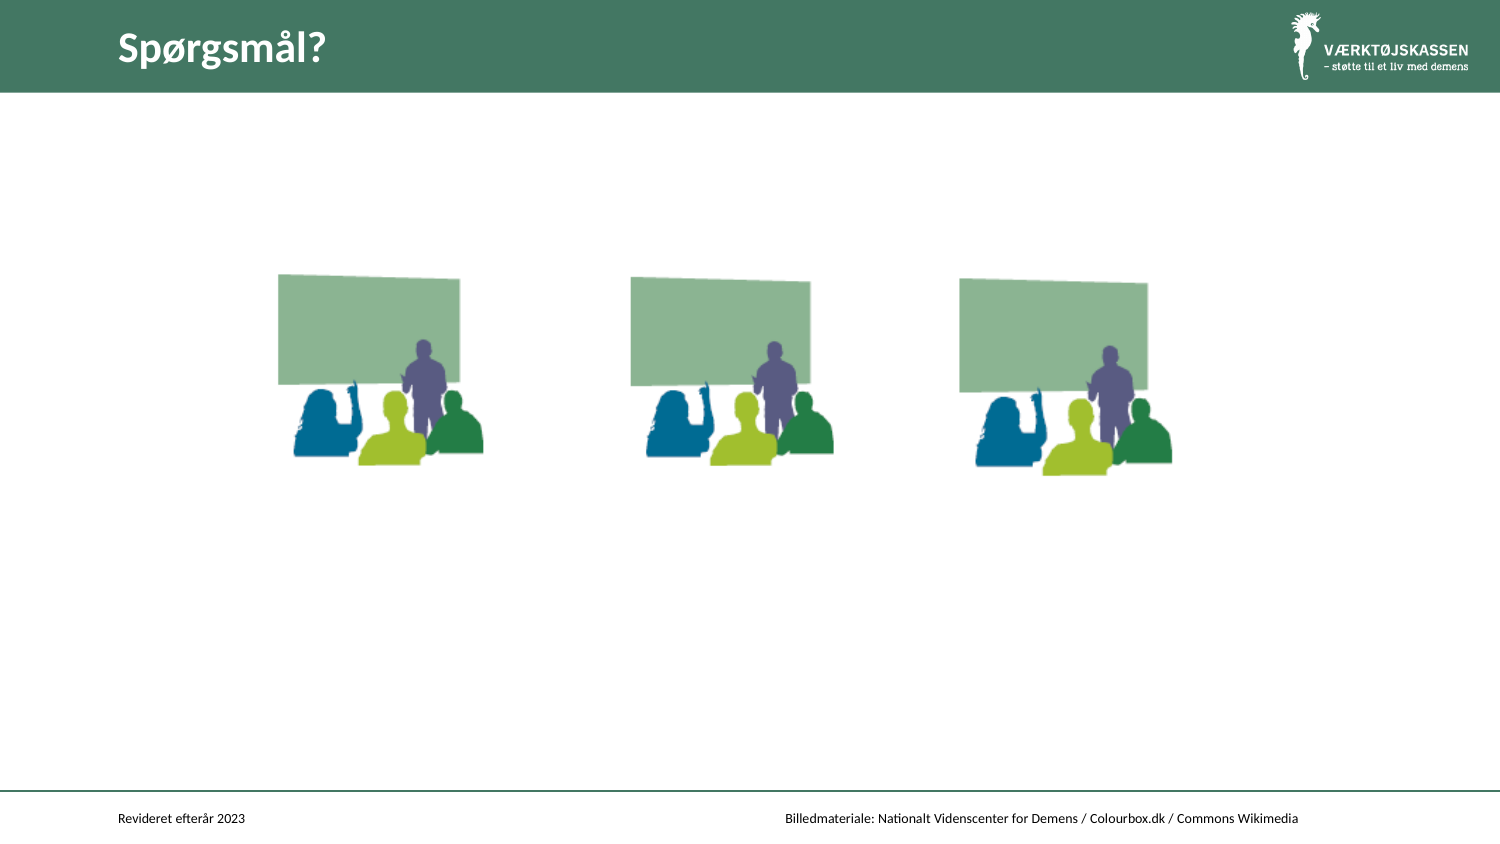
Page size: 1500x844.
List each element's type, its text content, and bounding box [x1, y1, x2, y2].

footer Billedmateriale: Nationalt Videnscenter for Demens / Colourbox.dk / Commons Wikimedia [369, 795, 1315, 841]
picture [243, 242, 516, 487]
picture [596, 245, 866, 487]
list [923, 245, 1206, 498]
title Spørgsmål? [103, 16, 1220, 82]
picture [1291, 12, 1468, 80]
slide_number Revideret efterår 2023 [103, 795, 355, 841]
